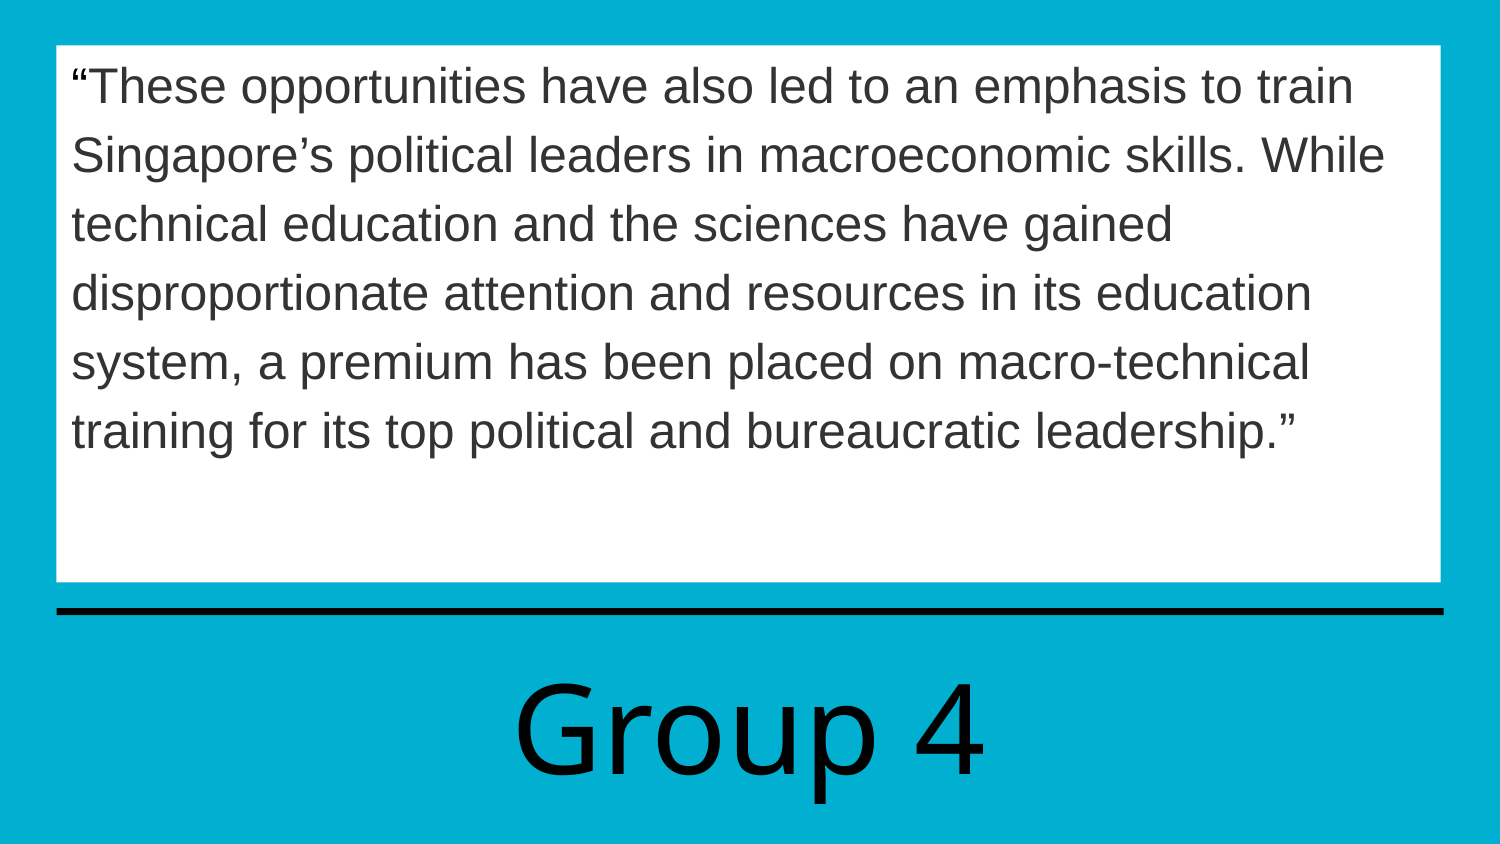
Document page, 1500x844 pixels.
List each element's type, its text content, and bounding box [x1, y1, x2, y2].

title “These opportunities have also led to an emphasis to train Singapore’s political leaders in macroeconomic skills. While technical education and the sciences have gained disproportionate attention and resources in its education system, a premium has been placed on macro-technical training for its top political and bureaucratic leadership.” [56, 45, 1441, 583]
text_box Group 4 [56, 634, 1441, 796]
